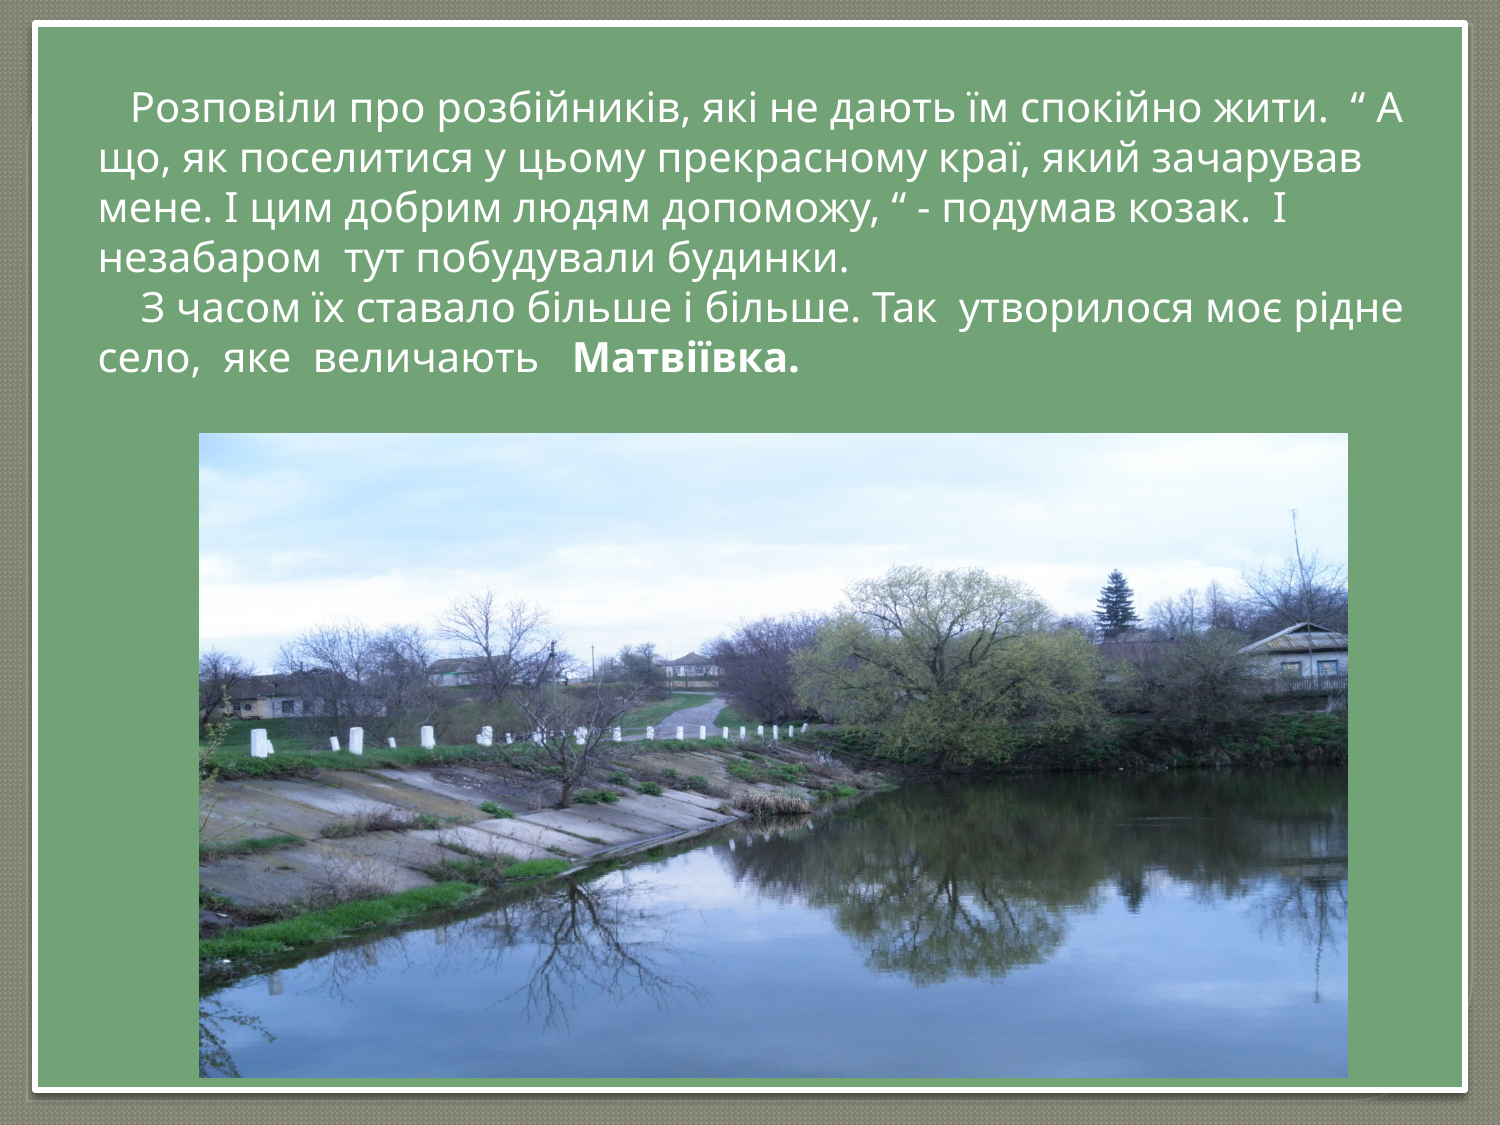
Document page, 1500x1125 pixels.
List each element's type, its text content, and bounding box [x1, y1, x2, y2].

list Розповіли про розбійників, які не дають їм спокійно жити. “ А що, як поселитися у цьому прекрасному краї, який зачарував мене. І цим добрим людям допоможу, “ - подумав козак. І незабаром тут побудували будинки. З часом їх ставало більше і більше. Так утворилося моє рідне село, яке величають Матвіївка. [32, 20, 1468, 1093]
picture [198, 433, 1348, 1079]
